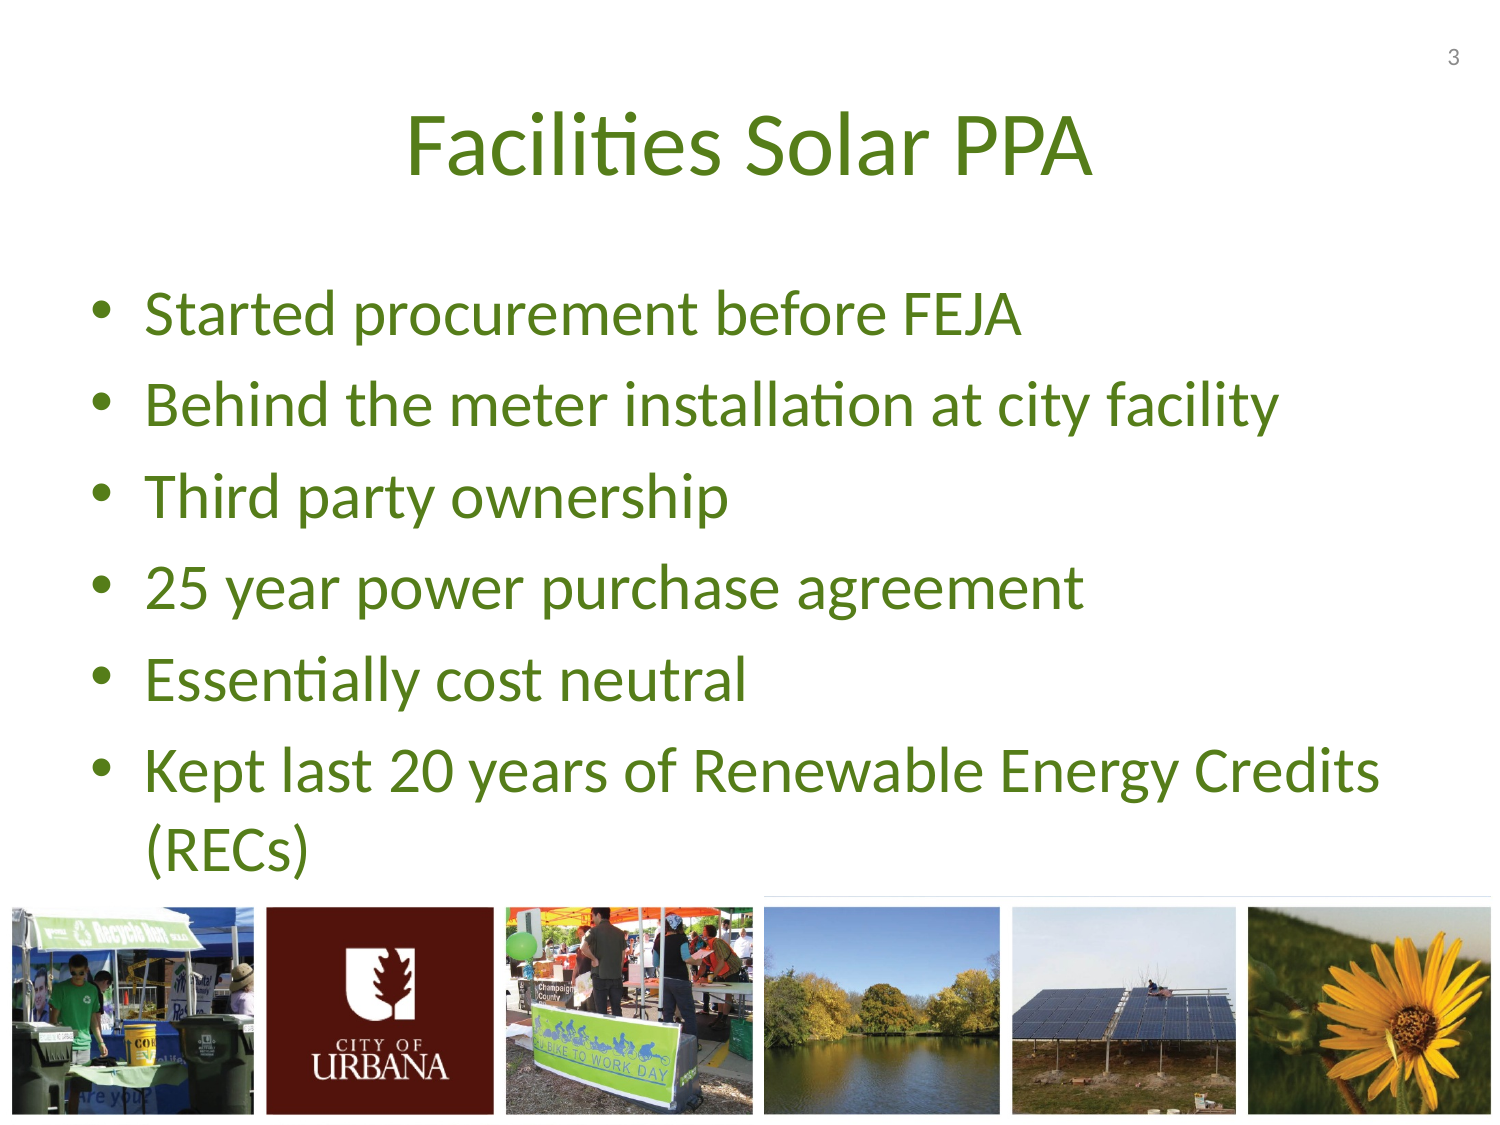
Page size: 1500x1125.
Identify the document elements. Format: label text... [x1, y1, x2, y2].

list Started procurement before FEJA Behind the meter installation at city facility Third party ownership 25 year power purchase agreement Essentially cost neutral Kept last 20 years of Renewable Energy Credits (RECs) [75, 262, 1425, 897]
slide_number 3 [1074, 1042, 1425, 1103]
title Facilities Solar PPA [75, 45, 1425, 233]
picture [0, 896, 1500, 1125]
